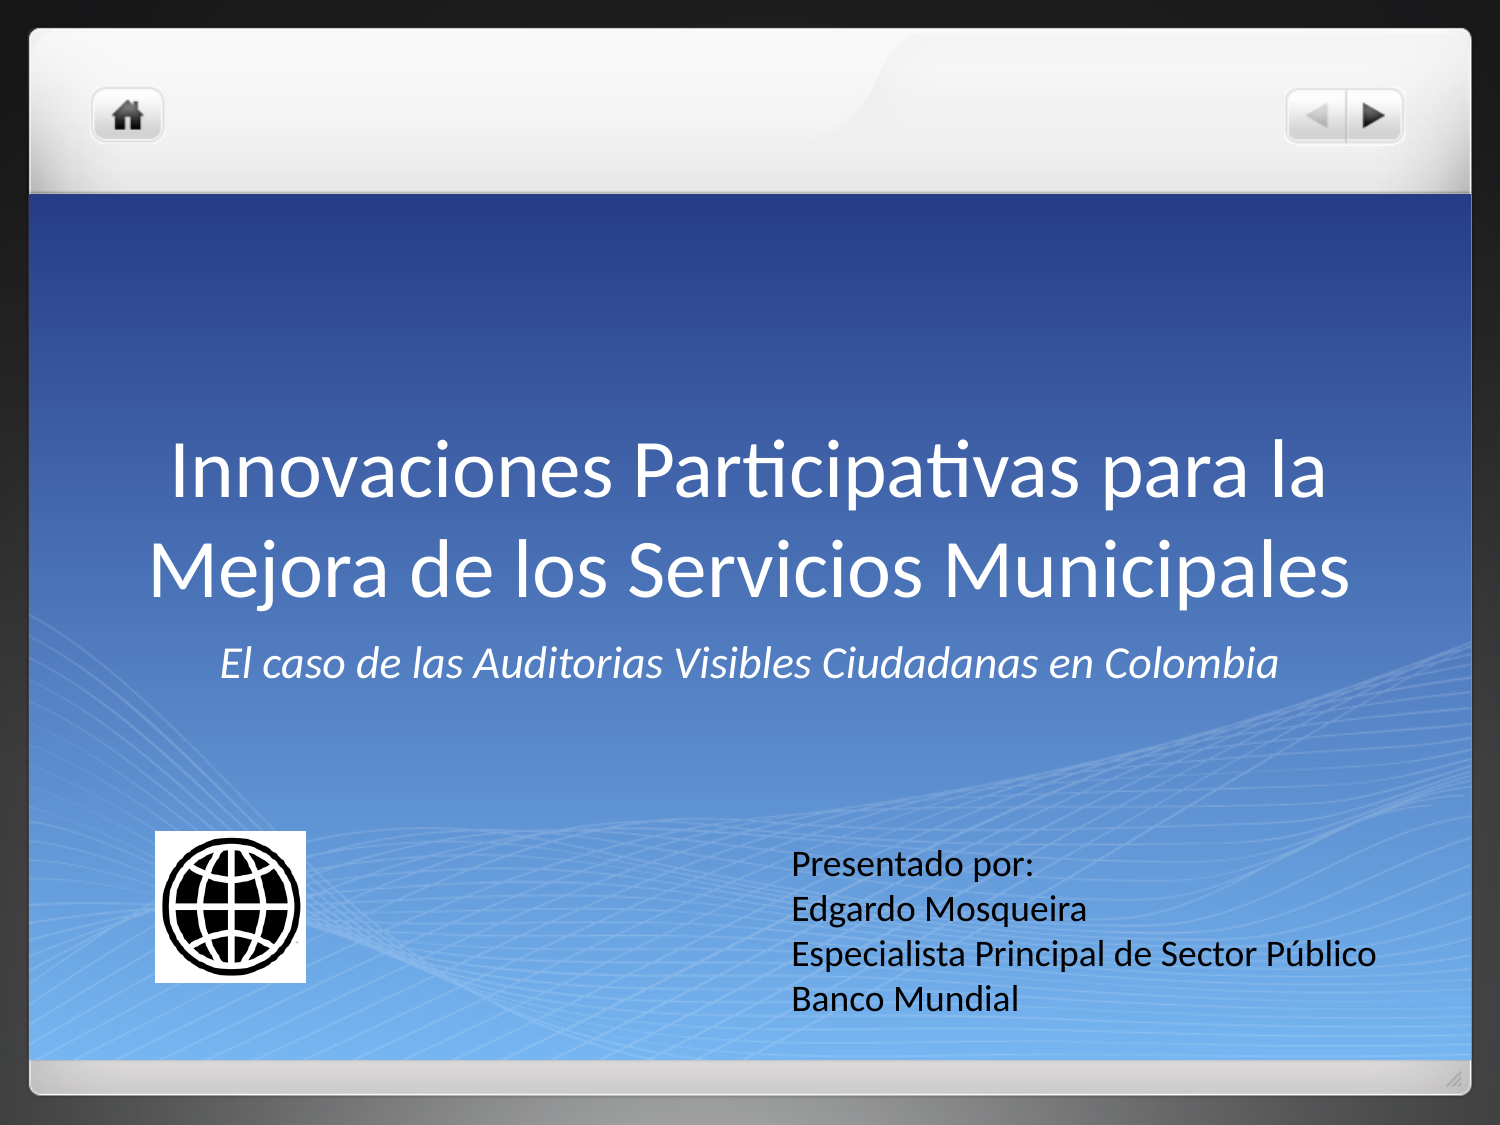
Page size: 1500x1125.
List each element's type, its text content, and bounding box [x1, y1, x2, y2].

picture [0, 0, 1500, 1125]
text_box Presentado por: Edgardo Mosqueira Especialista Principal de Sector Público Banco Mundial [776, 831, 1413, 1071]
subtitle El caso de las Auditorias Visibles Ciudadanas en Colombia [68, 624, 1432, 749]
title Innovaciones Participativas para la Mejora de los Servicios Municipales [68, 355, 1432, 622]
